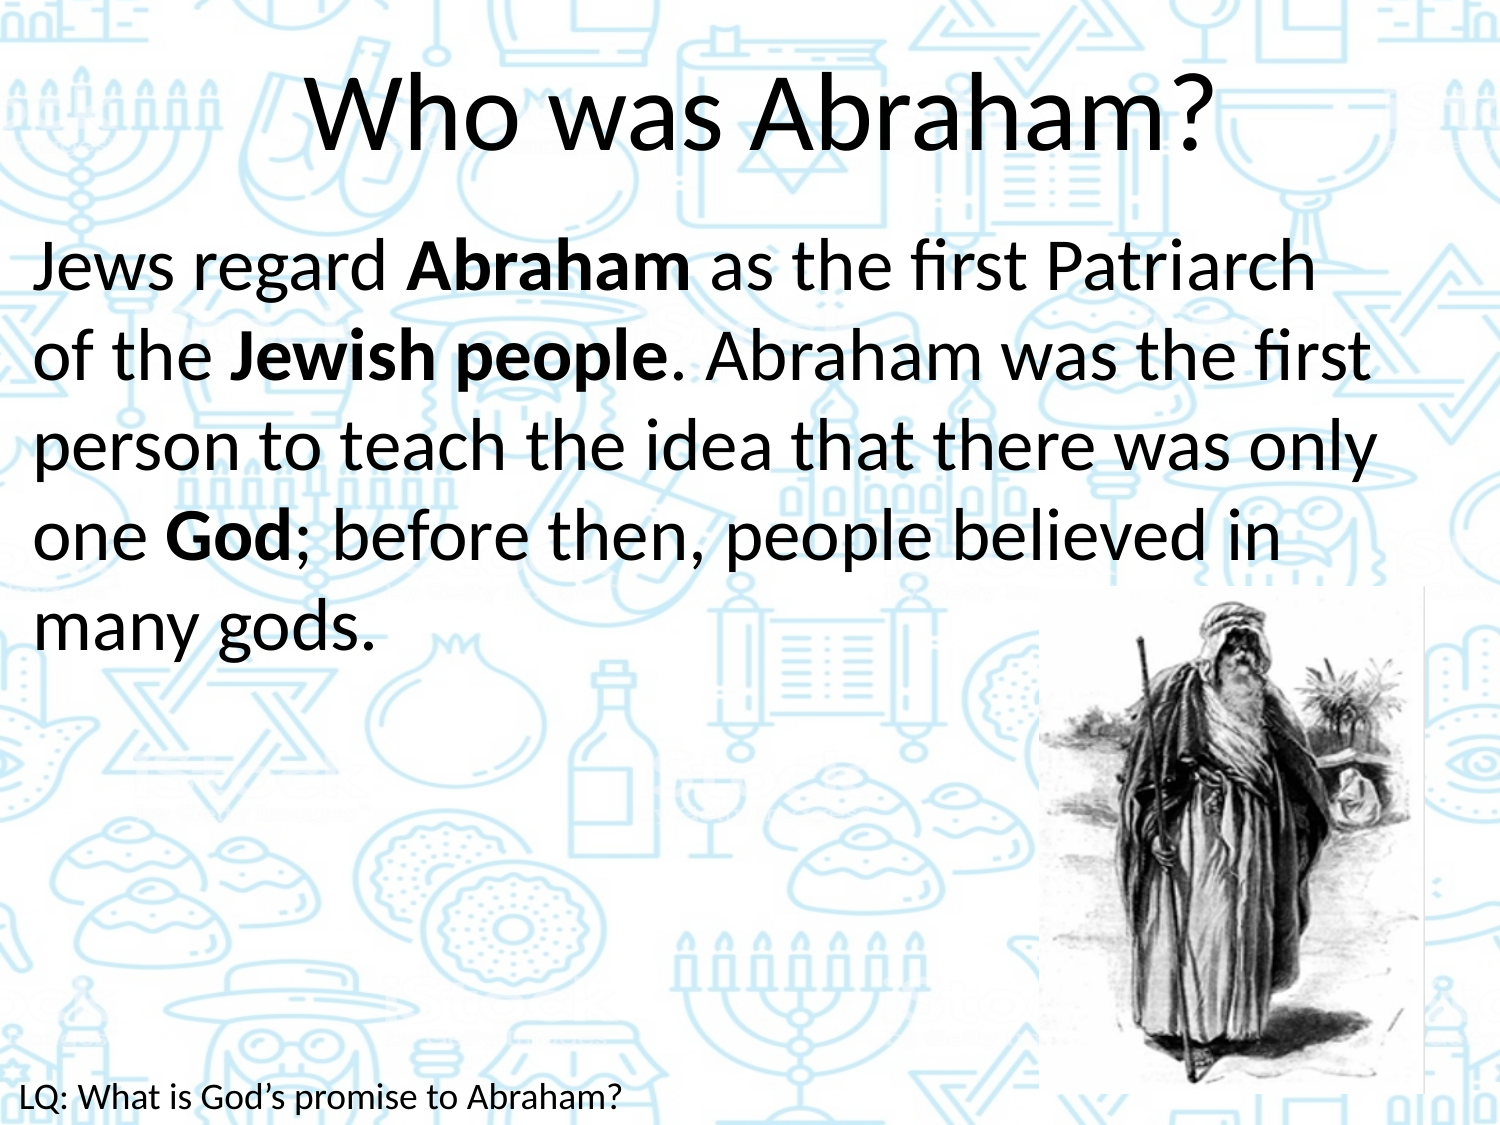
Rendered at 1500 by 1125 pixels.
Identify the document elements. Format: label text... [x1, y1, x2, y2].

text_box Jews regard Abraham as the first Patriarch of the Jewish people. Abraham was the first person to teach the idea that there was only one God; before then, people believed in many gods. [17, 208, 1404, 673]
text_box LQ: What is God’s promise to Abraham? [0, 1064, 697, 1125]
text_box Who was Abraham? [147, 30, 1376, 181]
picture [1039, 585, 1426, 1095]
